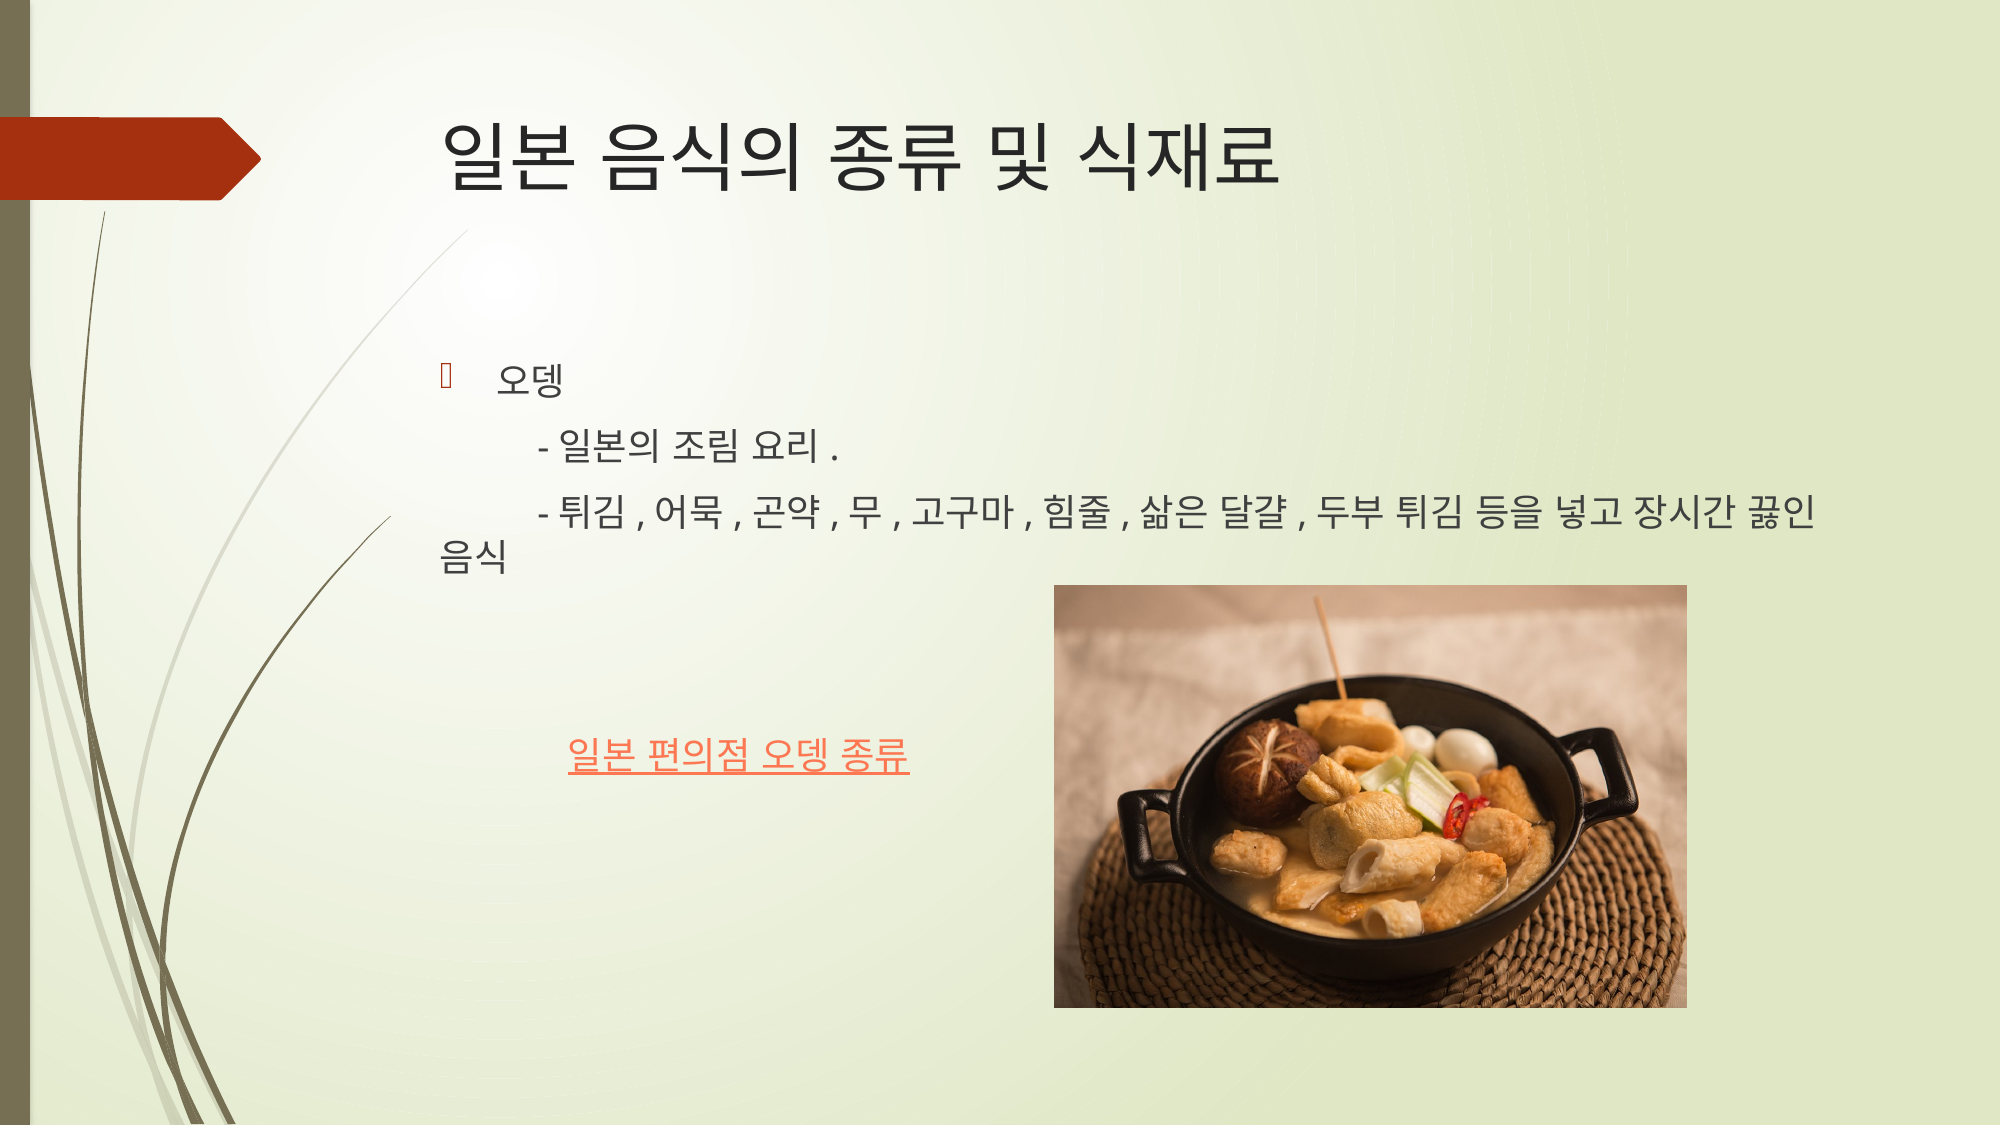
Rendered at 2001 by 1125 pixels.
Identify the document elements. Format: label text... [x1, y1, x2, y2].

picture [1054, 585, 1687, 1008]
title 일본 음식의 종류 및 식재료 [425, 102, 1888, 313]
list 오뎅 -일본의 조림 요리. -튀김,어묵,곤약,무,고구마,힘줄,삶은 달걀,두부 튀김 등을 넣고 장시간 끓인 음식 일본 편의점 오뎅 종류 [424, 350, 1888, 970]
